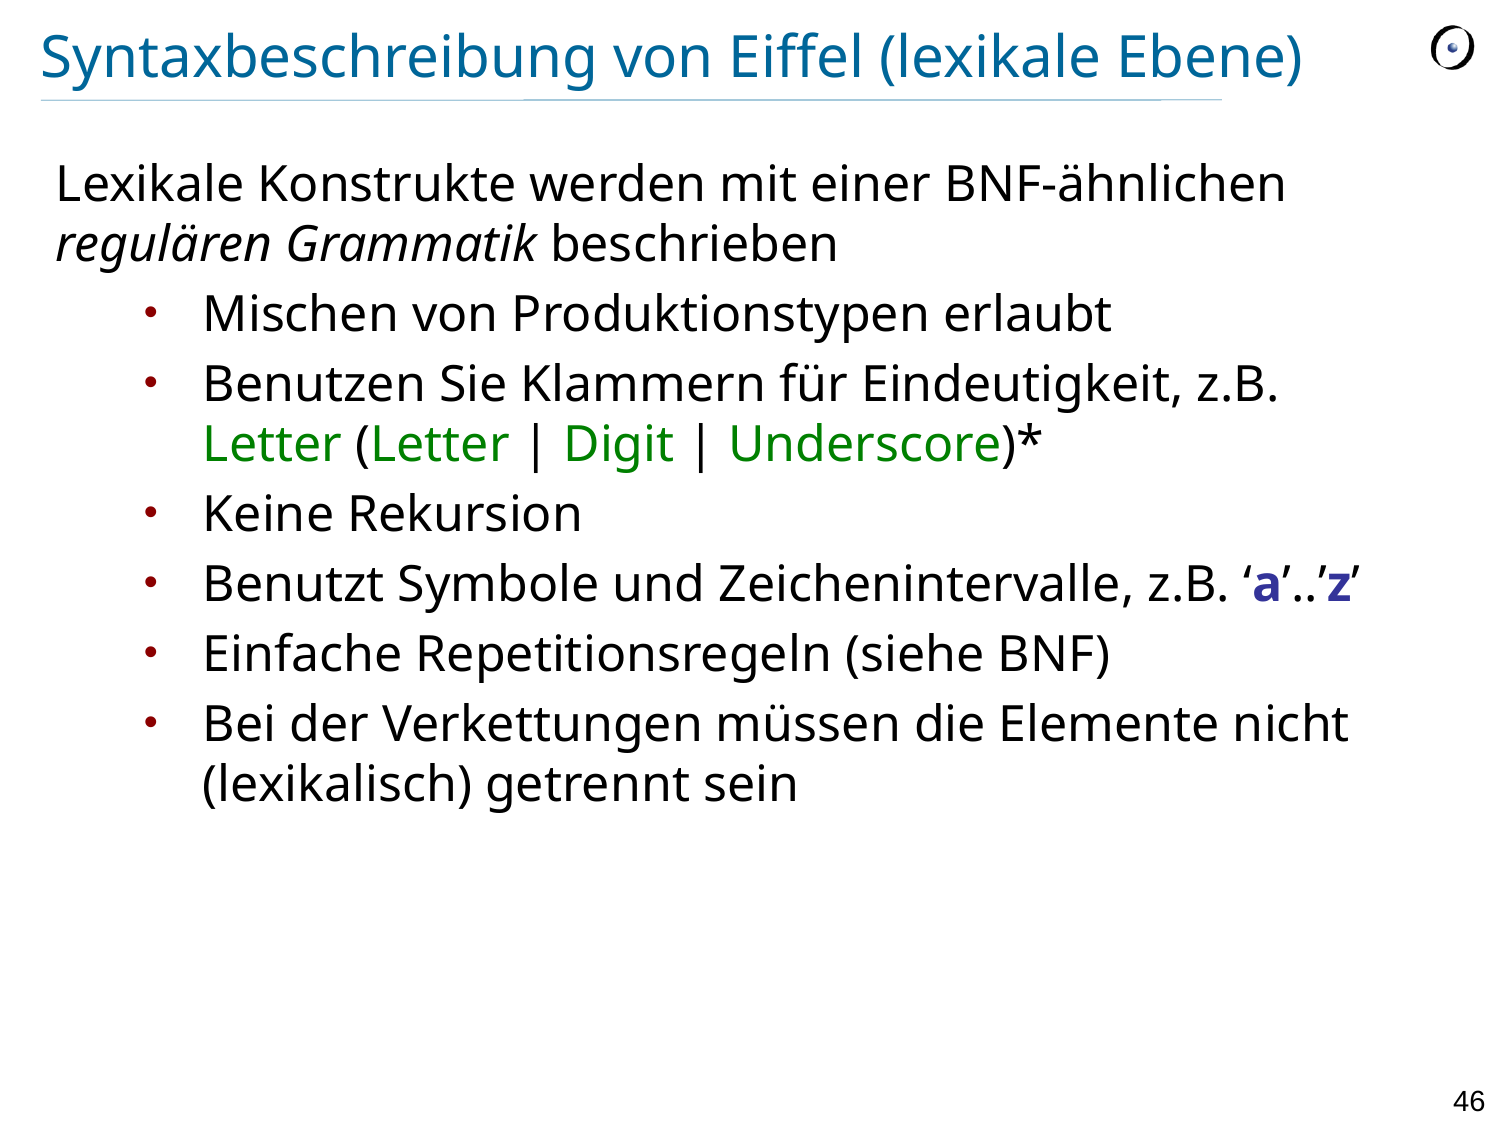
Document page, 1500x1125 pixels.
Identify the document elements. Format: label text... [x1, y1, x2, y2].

list Lexikale Konstrukte werden mit einer BNF-ähnlichen regulären Grammatik beschrieben Mischen von Produktionstypen erlaubt Benutzen Sie Klammern für Eindeutigkeit, z.B. Letter (Letter | Digit | Underscore)* Keine Rekursion Benutzt Symbole und Zeichenintervalle, z.B. ‘a’..’z’ Einfache Repetitionsregeln (siehe BNF) Bei der Verkettungen müssen die Elemente nicht (lexikalisch) getrennt sein [40, 143, 1451, 1071]
title Syntaxbeschreibung von Eiffel (lexikale Ebene) [40, 18, 1344, 91]
picture [1429, 20, 1476, 72]
